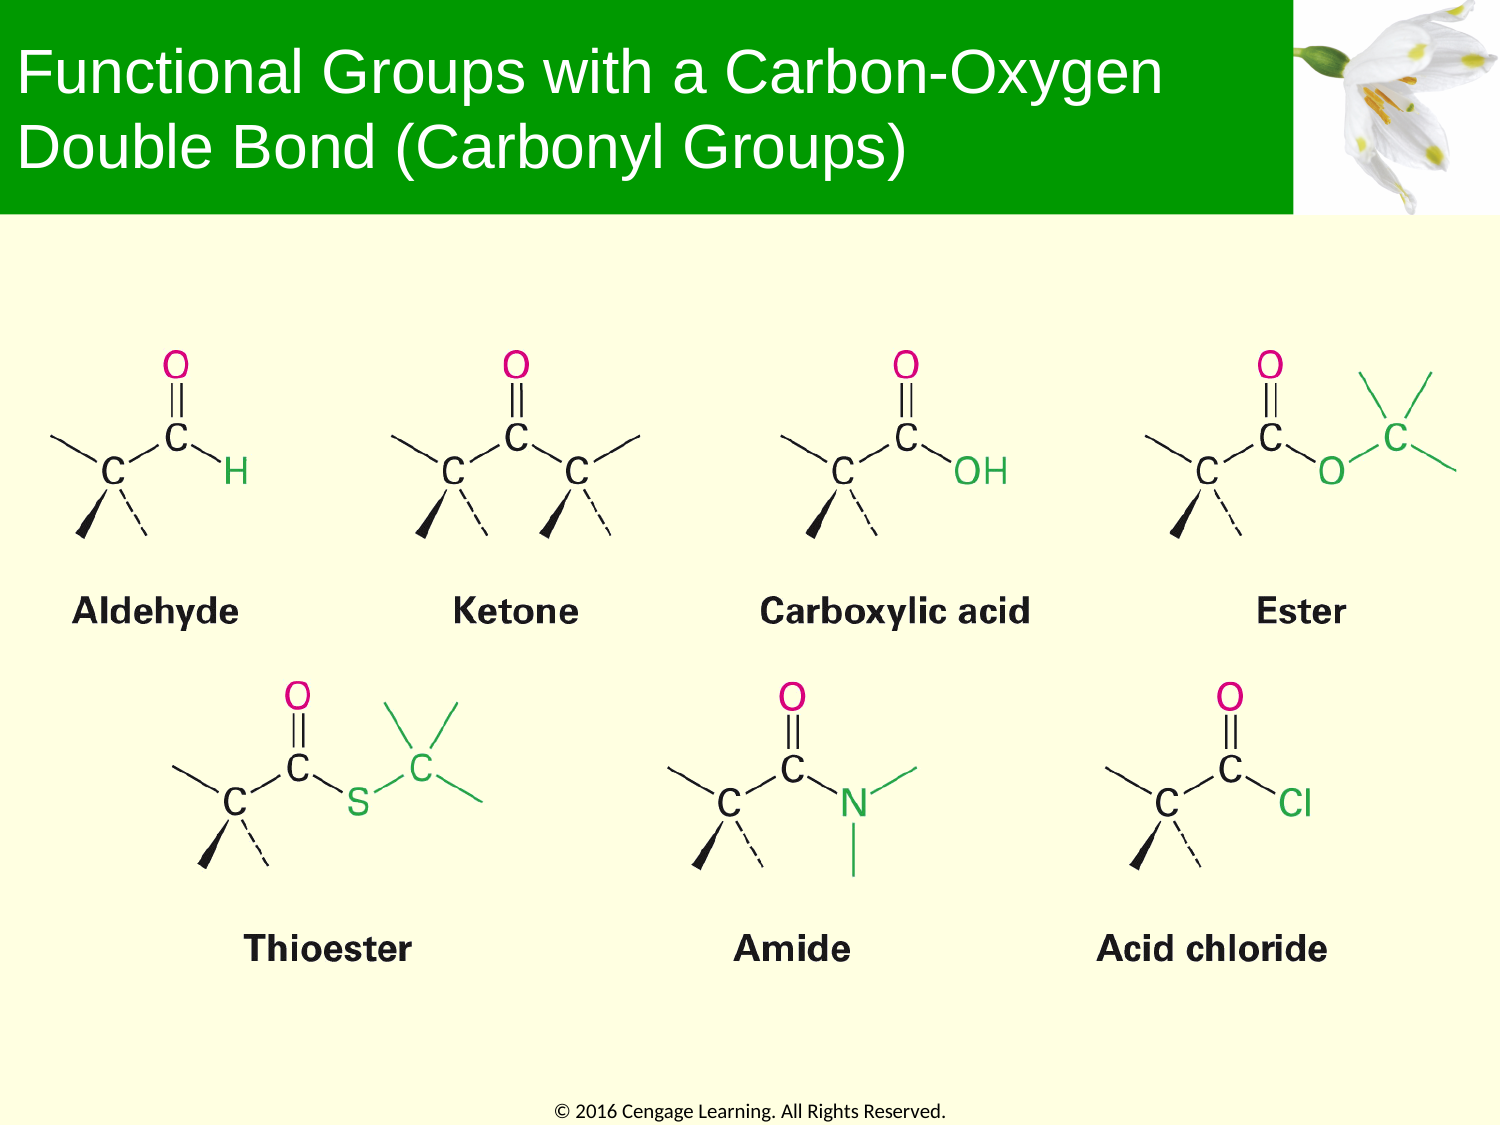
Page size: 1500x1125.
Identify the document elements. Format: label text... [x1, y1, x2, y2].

title Functional Groups with a Carbon-Oxygen Double Bond (Carbonyl Groups) [0, 0, 1288, 213]
picture [1293, 0, 1500, 215]
picture [49, 324, 1457, 970]
